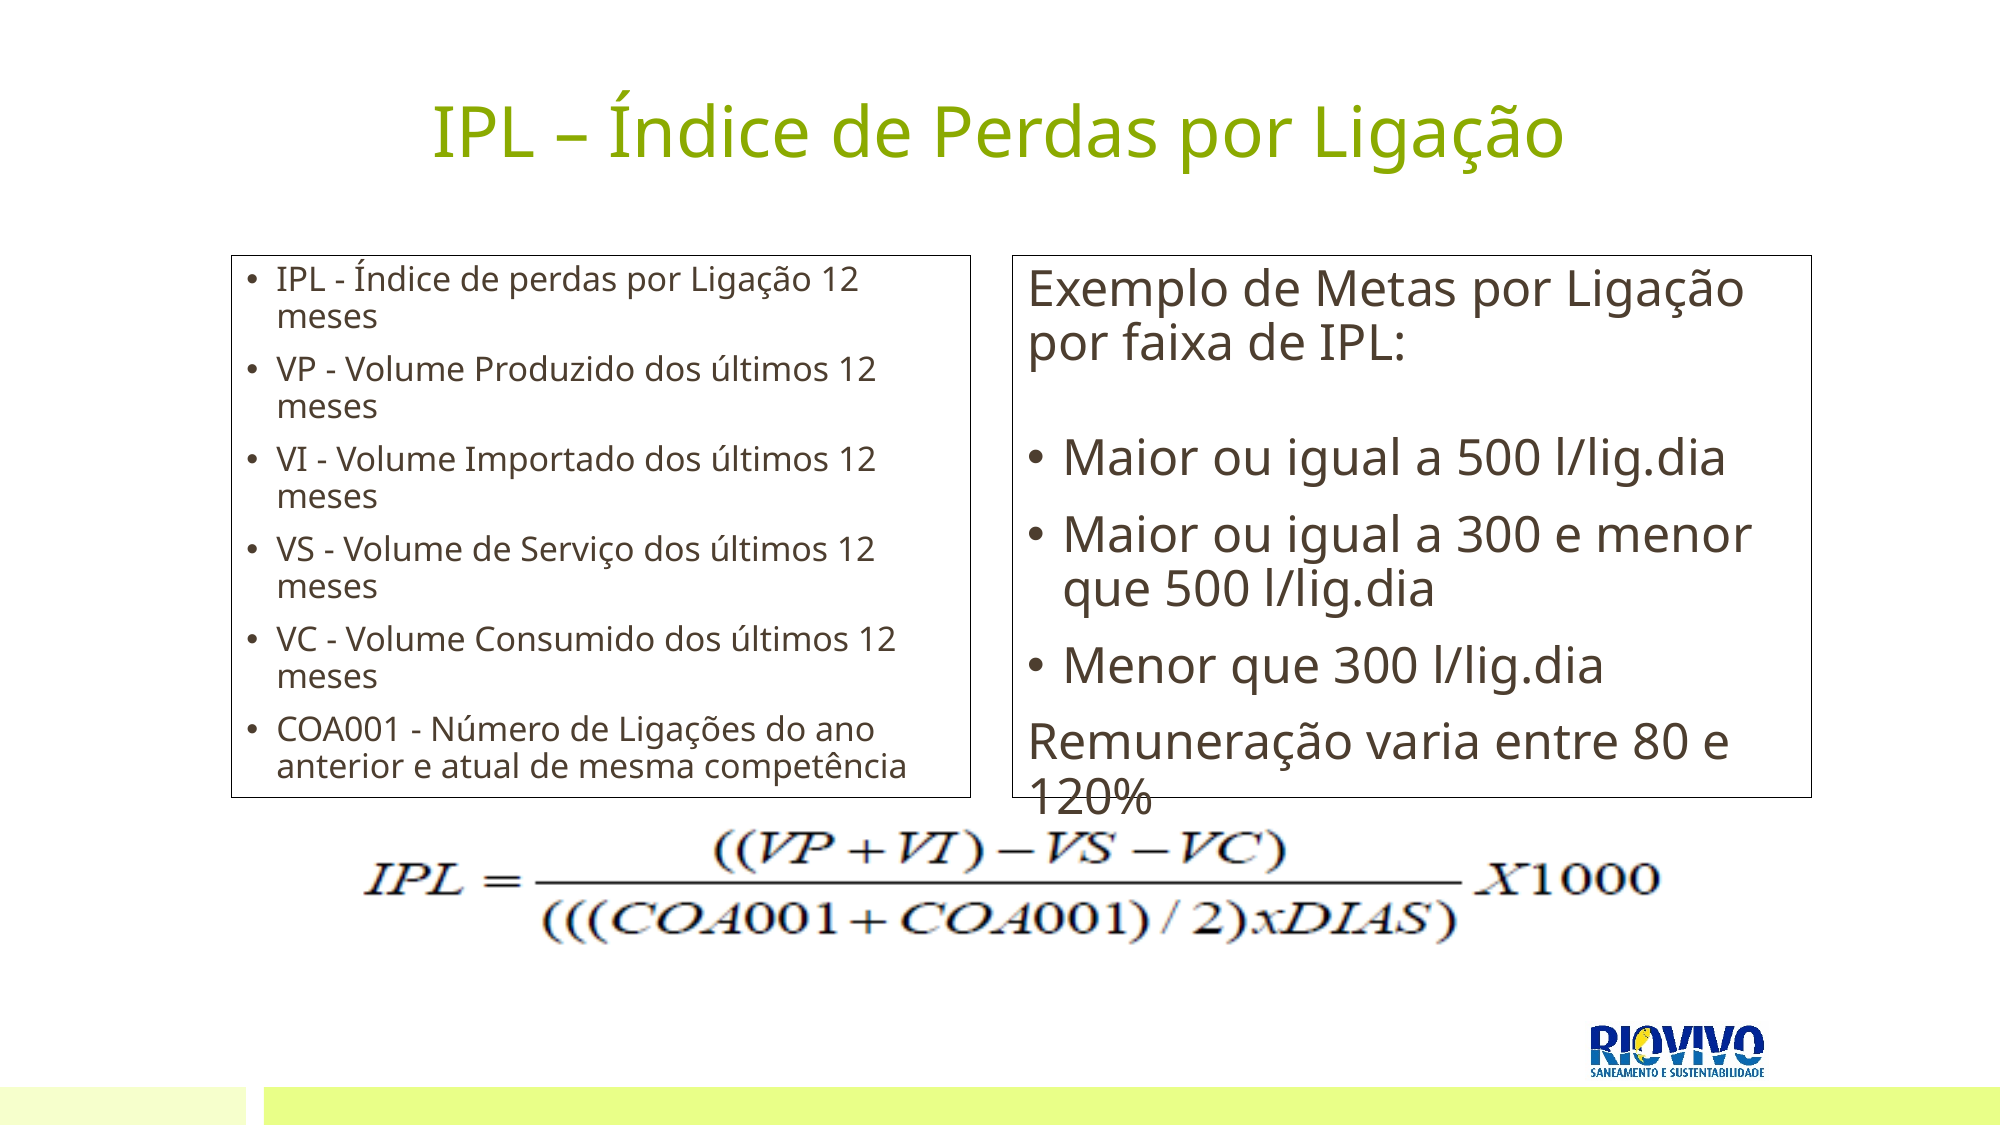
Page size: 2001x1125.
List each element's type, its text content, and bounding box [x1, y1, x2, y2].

picture [1585, 1021, 1769, 1081]
title IPL – Índice de Perdas por Ligação [231, 45, 1769, 179]
picture [357, 825, 1668, 981]
list Exemplo de Metas por Ligação por faixa de IPL: Maior ou igual a 500 l/lig.dia Maior ou igual a 300 e menor que 500 l/lig.dia Menor que 300 l/lig.dia Remuneração varia entre 80 e 120% [1012, 255, 1812, 798]
list IPL - Índice de perdas por Ligação 12 meses VP - Volume Produzido dos últimos 12 meses VI - Volume Importado dos últimos 12 meses VS - Volume de Serviço dos últimos 12 meses VC - Volume Consumido dos últimos 12 meses COA001 - Número de Ligações do ano anterior e atual de mesma competência [231, 255, 971, 798]
